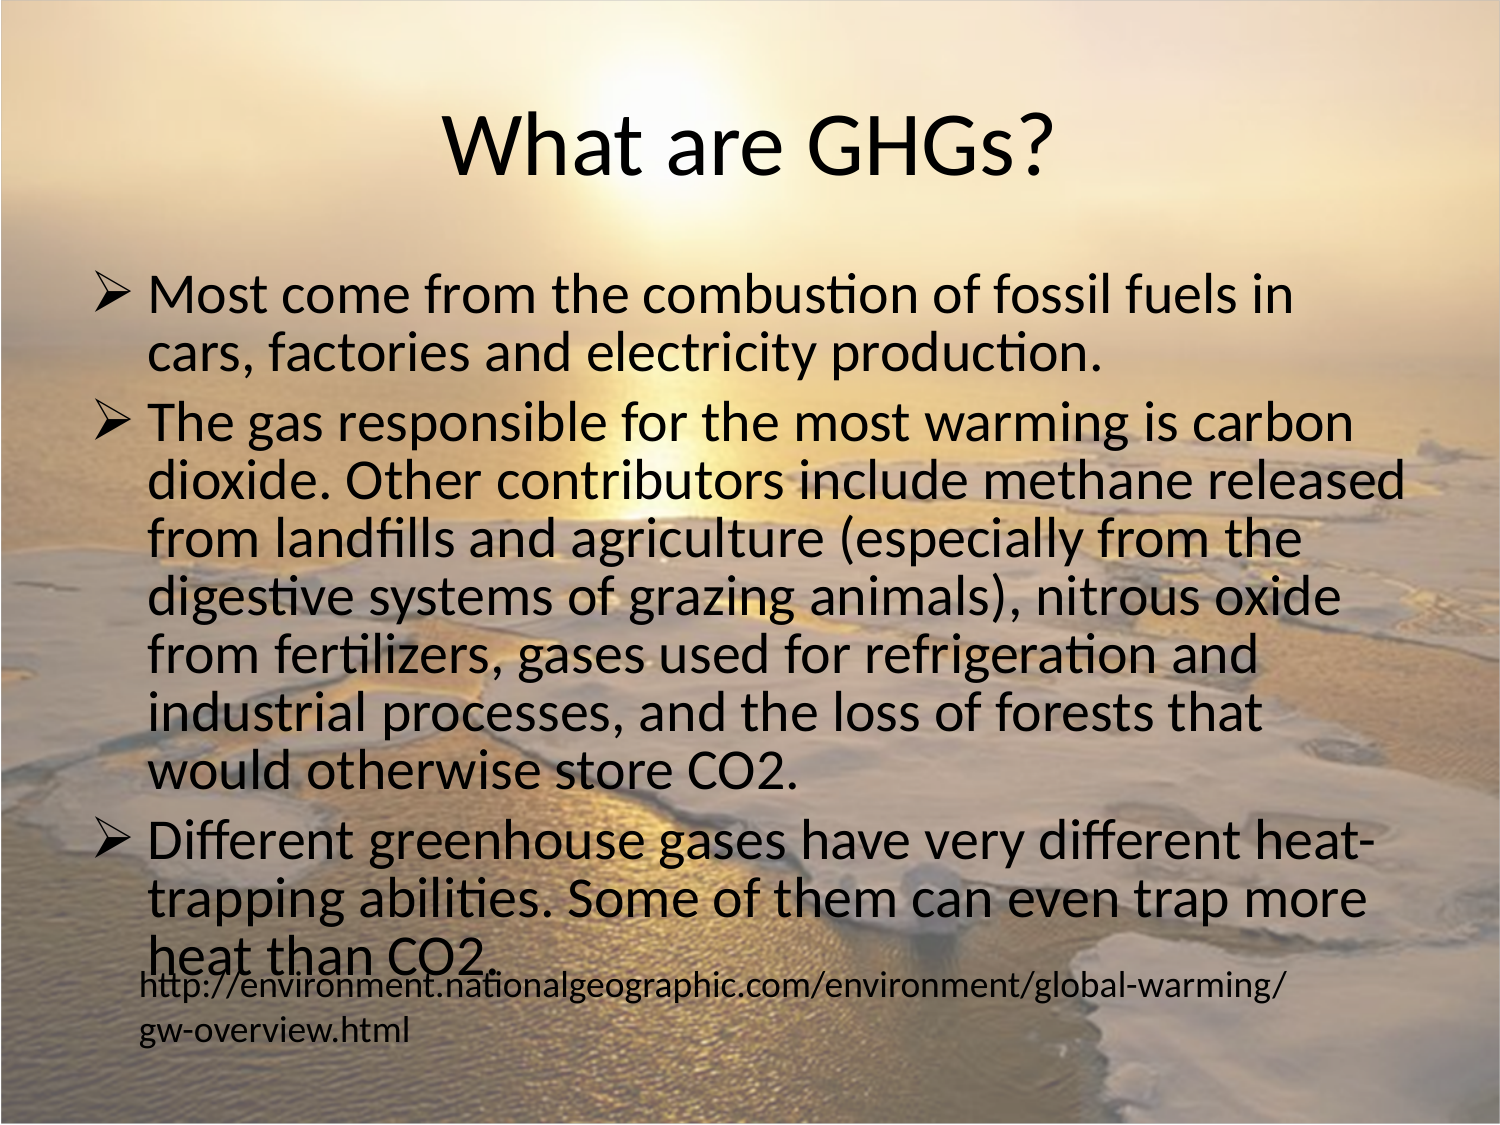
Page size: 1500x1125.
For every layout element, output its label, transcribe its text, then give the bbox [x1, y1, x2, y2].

text_box http://environment.nationalgeographic.com/environment/global-warming/gw-overview.html [123, 952, 1353, 1057]
title What are GHGs? [75, 45, 1425, 233]
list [0, 0, 1500, 1125]
list Most come from the combustion of fossil fuels in cars, factories and electricity production. The gas responsible for the most warming is carbon dioxide. Other contributors include methane released from landfills and agriculture (especially from the digestive systems of grazing animals), nitrous oxide from fertilizers, gases used for refrigeration and industrial processes, and the loss of forests that would otherwise store CO2. Different greenhouse gases have very different heat-trapping abilities. Some of them can even trap more heat than CO2. [75, 262, 1425, 1005]
